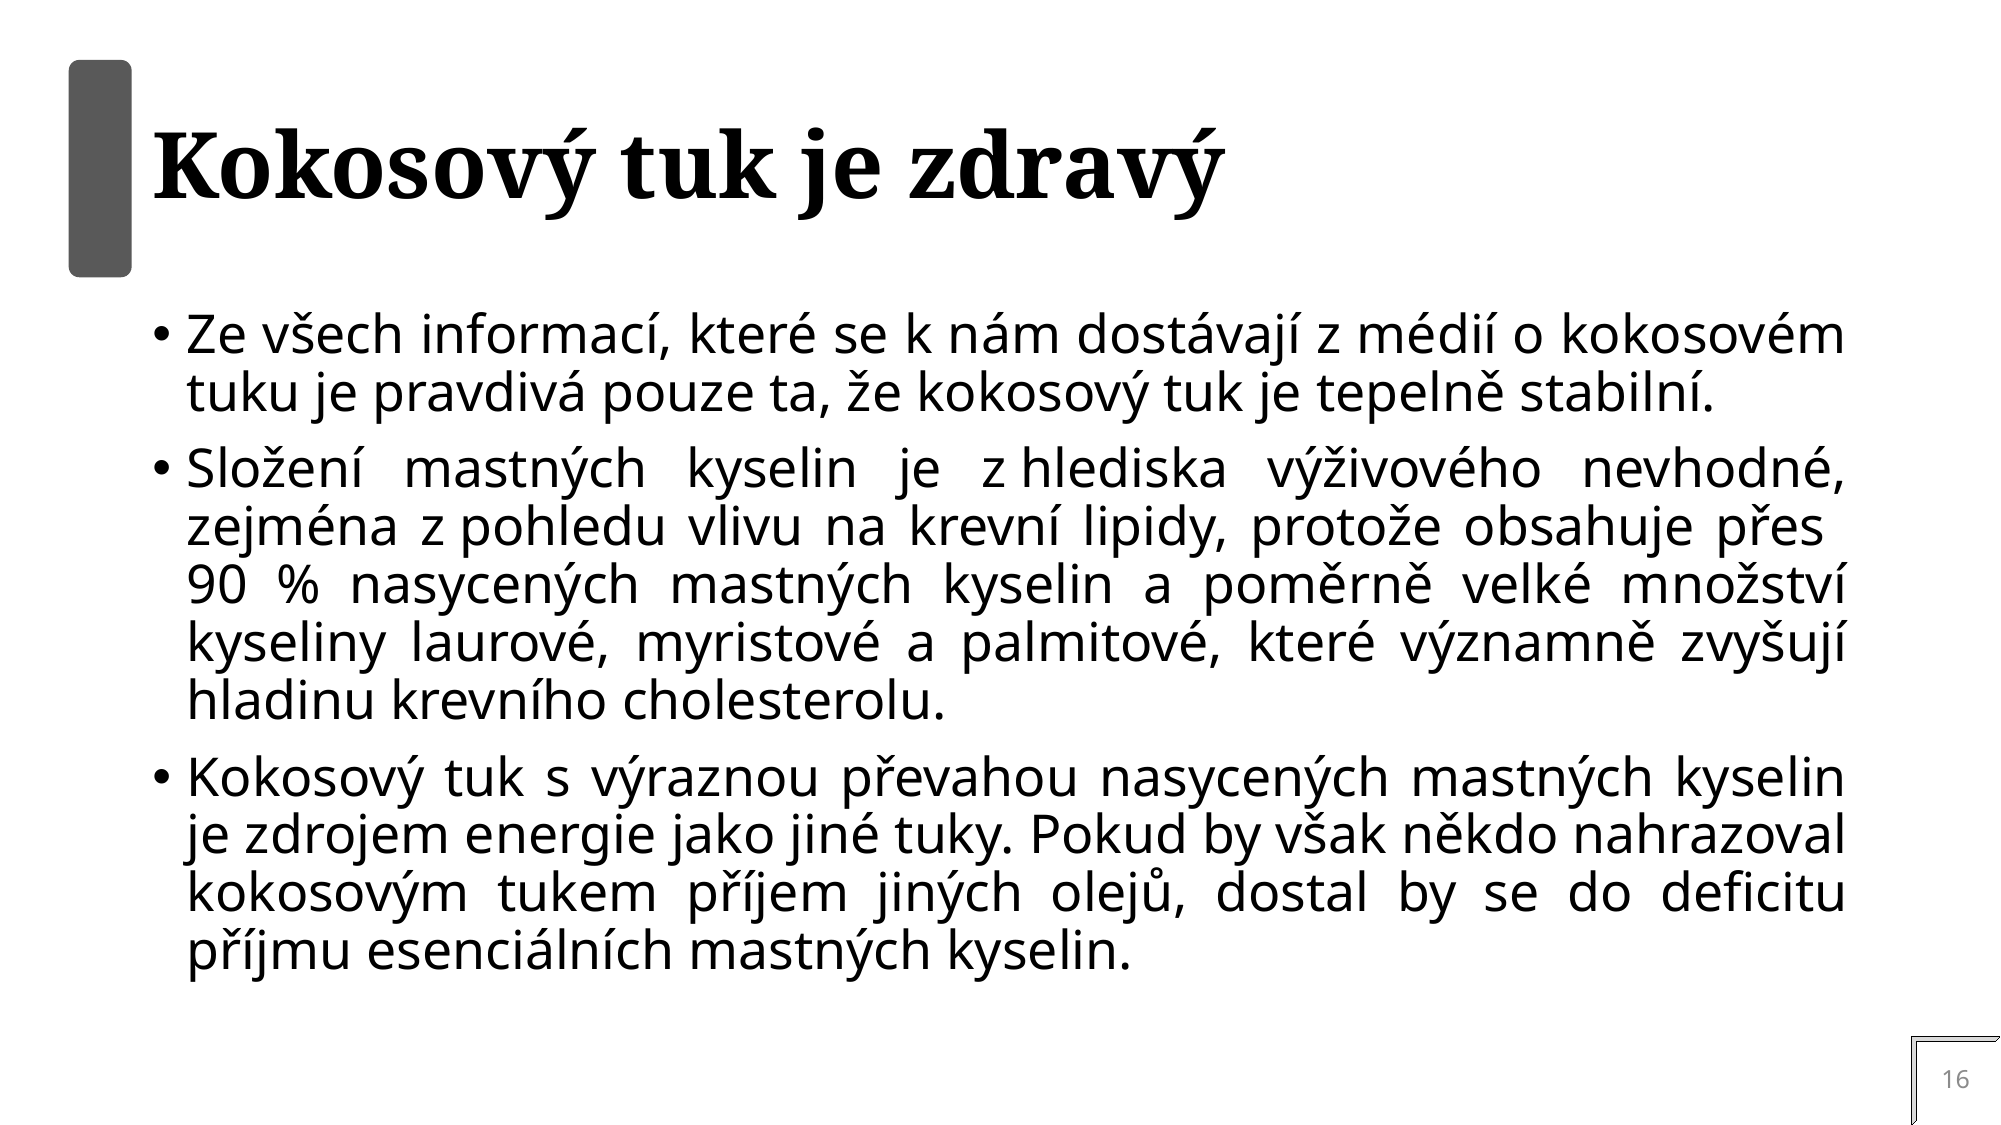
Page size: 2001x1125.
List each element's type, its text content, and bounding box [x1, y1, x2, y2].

slide_number 16 [1911, 1036, 2000, 1125]
list Ze všech informací, které se k nám dostávají z médií o kokosovém tuku je pravdivá pouze ta, že kokosový tuk je tepelně stabilní. Složení mastných kyselin je z hlediska výživového nevhodné, zejména z pohledu vlivu na krevní lipidy, protože obsahuje přes 90 % nasycených mastných kyselin a poměrně velké množství kyseliny laurové, myristové a palmitové, které významně zvyšují hladinu krevního cholesterolu. Kokosový tuk s výraznou převahou nasycených mastných kyselin je zdrojem energie jako jiné tuky. Pokud by však někdo nahrazoval kokosovým tukem příjem jiných olejů, dostal by se do deficitu příjmu esenciálních mastných kyselin. [137, 299, 1863, 1111]
title Kokosový tuk je zdravý [137, 59, 1863, 278]
